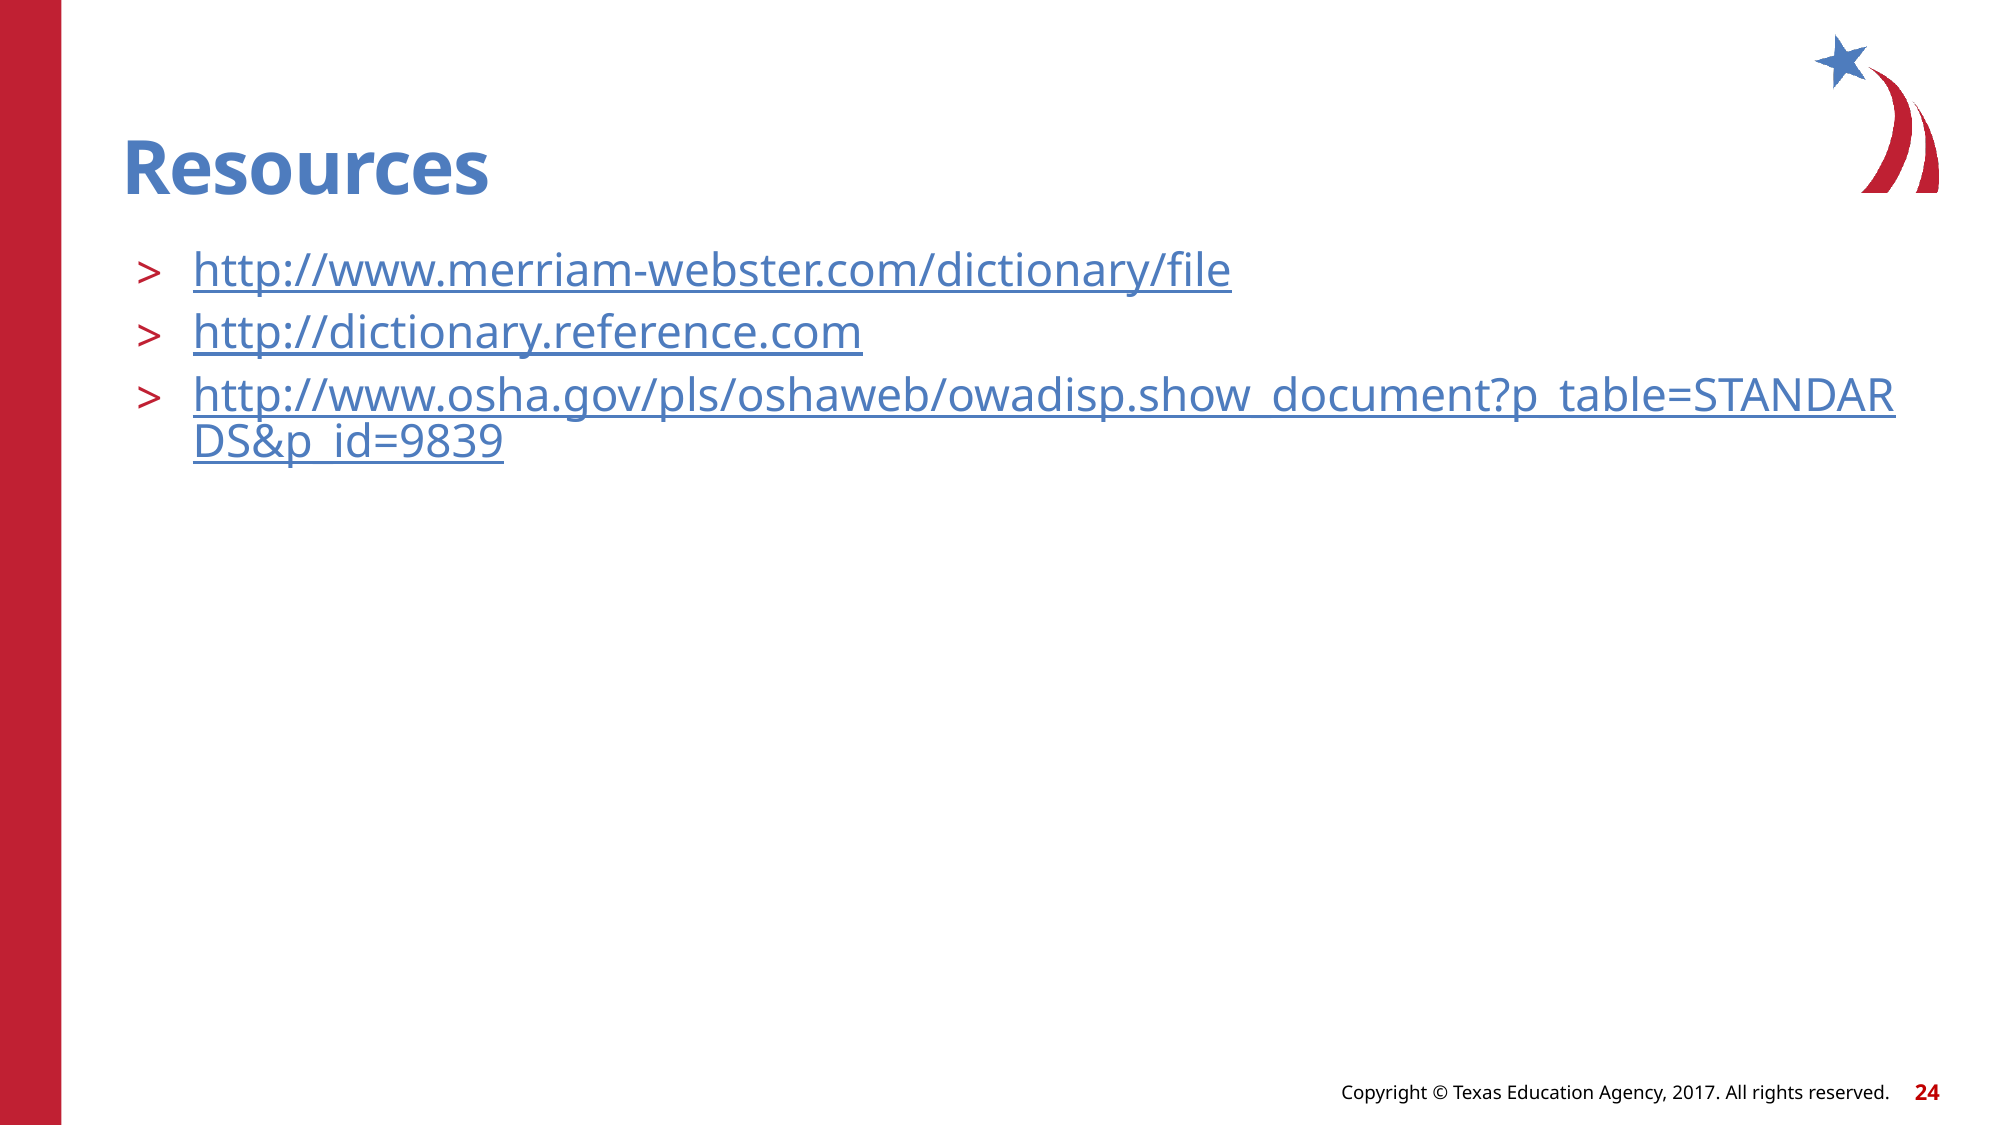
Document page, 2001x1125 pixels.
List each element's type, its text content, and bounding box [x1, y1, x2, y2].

title Resources [121, 66, 1772, 211]
list http://www.merriam-webster.com/dictionary/file http://dictionary.reference.com http://www.osha.gov/pls/oshaweb/owadisp.show_document?p_table=STANDARDS&p_id=9839 [121, 233, 1936, 1010]
picture [1814, 34, 1939, 193]
